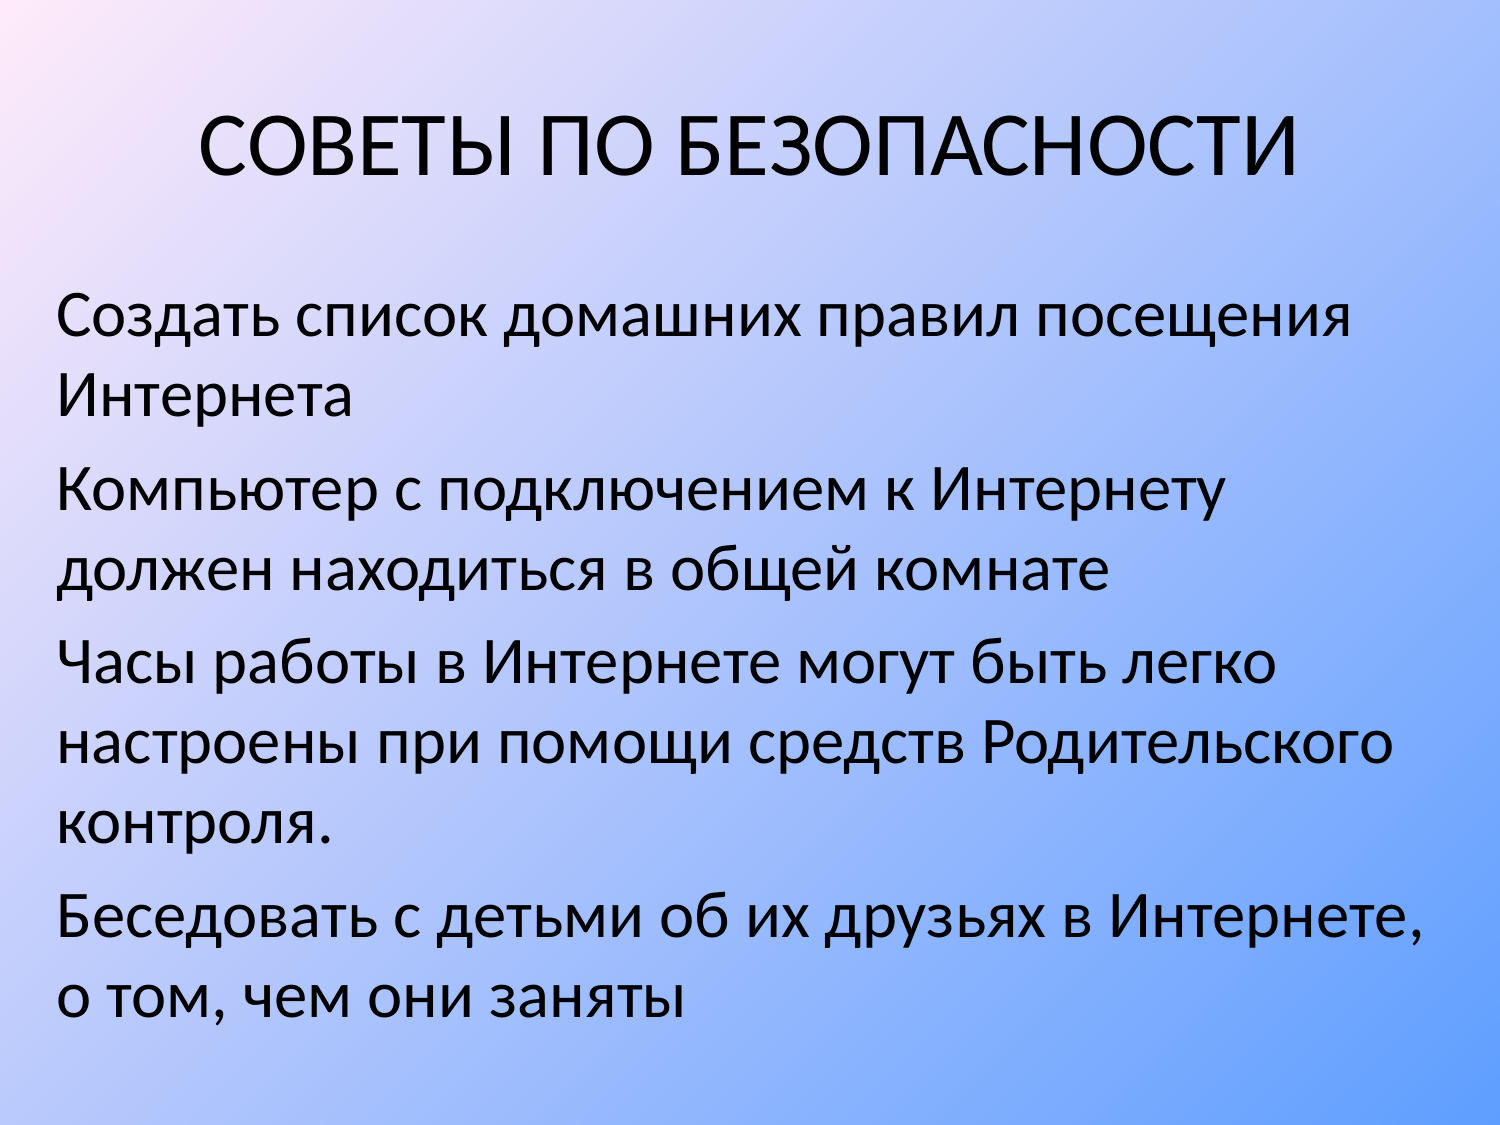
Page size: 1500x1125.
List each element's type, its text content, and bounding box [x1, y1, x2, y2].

list Создать список домашних правил посещения Интернета Компьютер с подключением к Интернету должен находиться в общей комнате Часы работы в Интернете могут быть легко настроены при помощи средств Родительского контроля. Беседовать с детьми об их друзьях в Интернете, о том, чем они заняты [41, 262, 1459, 1071]
title СОВЕТЫ ПО БЕЗОПАСНОСТИ [75, 45, 1425, 233]
